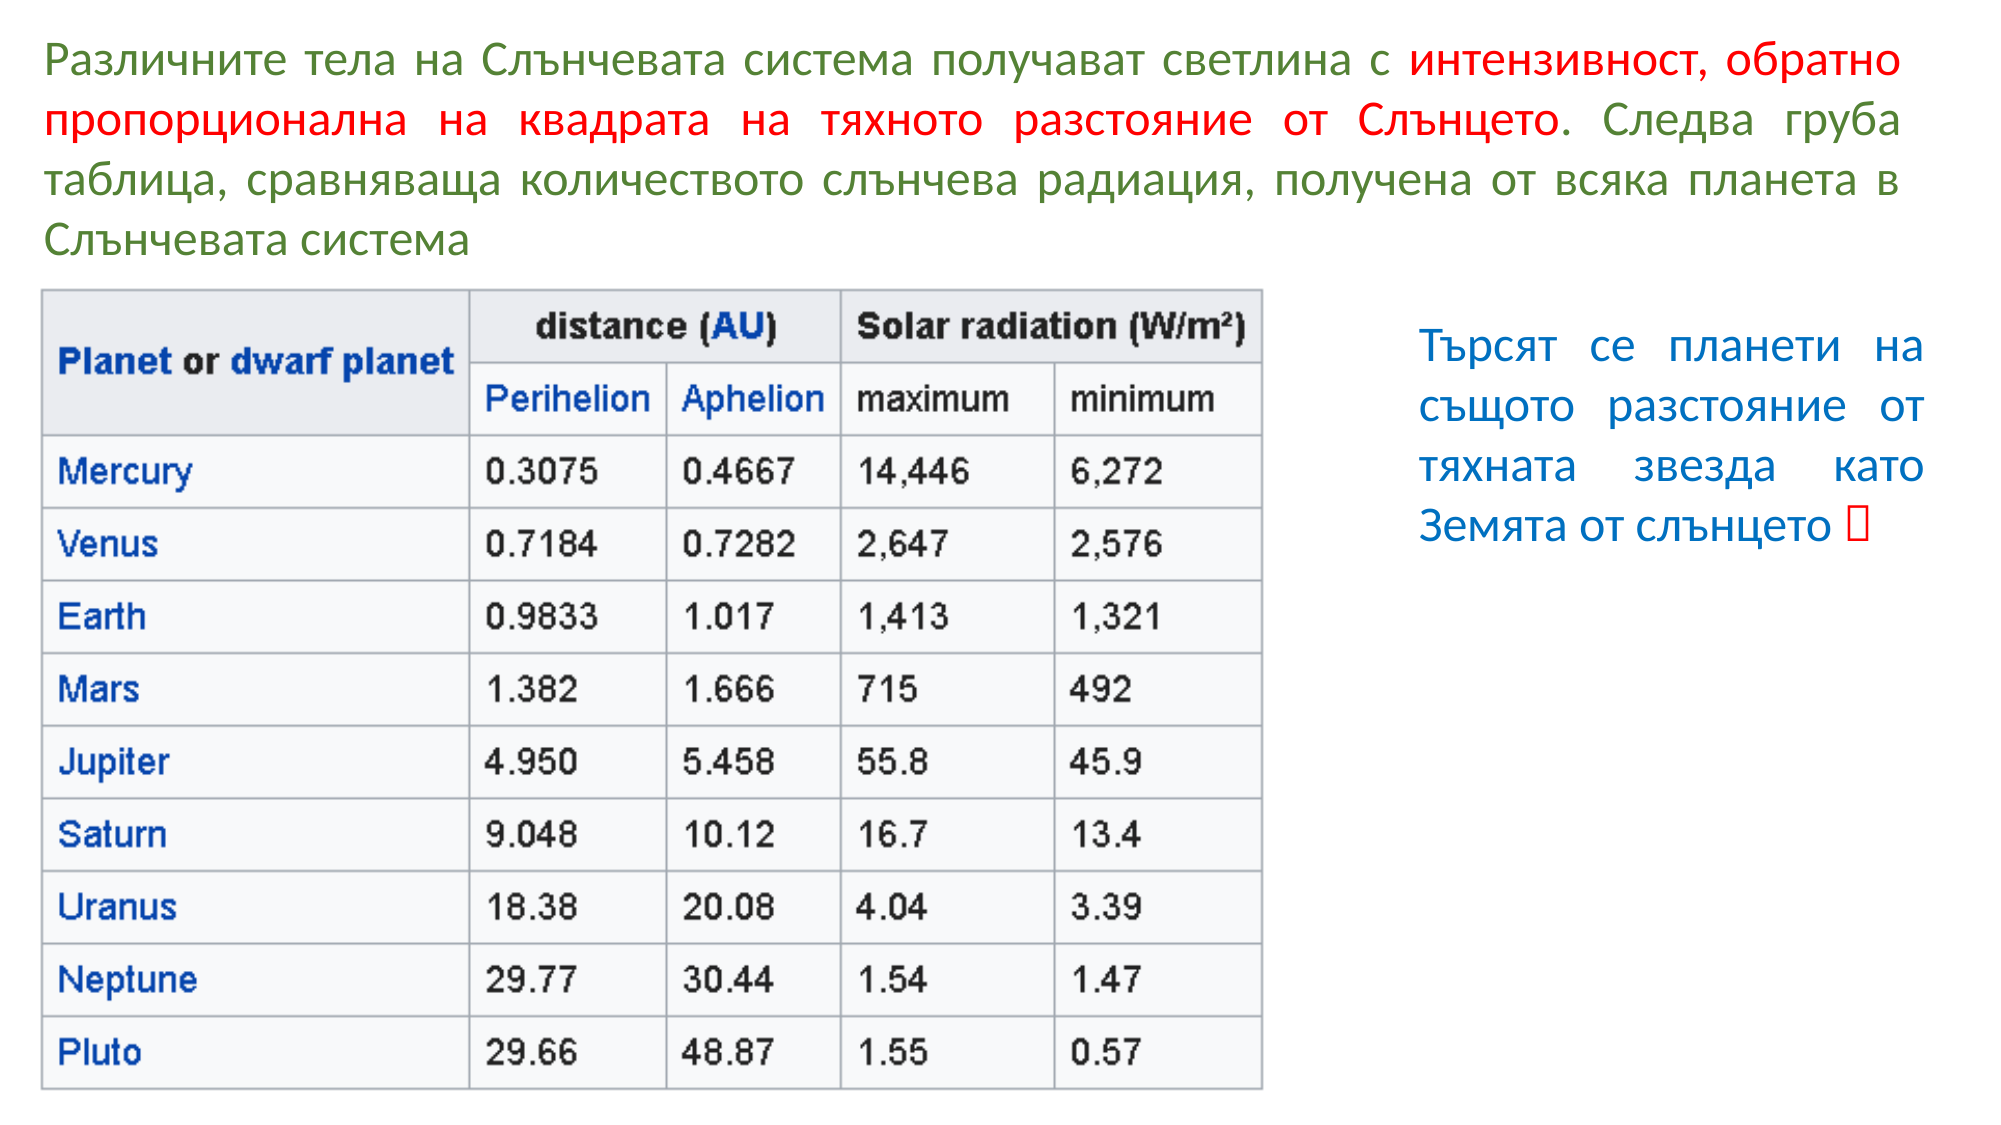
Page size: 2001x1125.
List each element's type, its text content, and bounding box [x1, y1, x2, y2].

picture [28, 275, 1274, 1107]
text_box Търсят се планети на същото разстояние от тяхната звезда като Земята от слънцето  [1404, 304, 1940, 559]
text_box Различните тела на Слънчевата система получават светлина с интензивност, обратно пропорционална на квадрата на тяхното разстояние от Слънцето. Следва груба таблица, сравняваща количеството слънчева радиация, получена от всяка планета в Слънчевата система [29, 17, 1917, 273]
